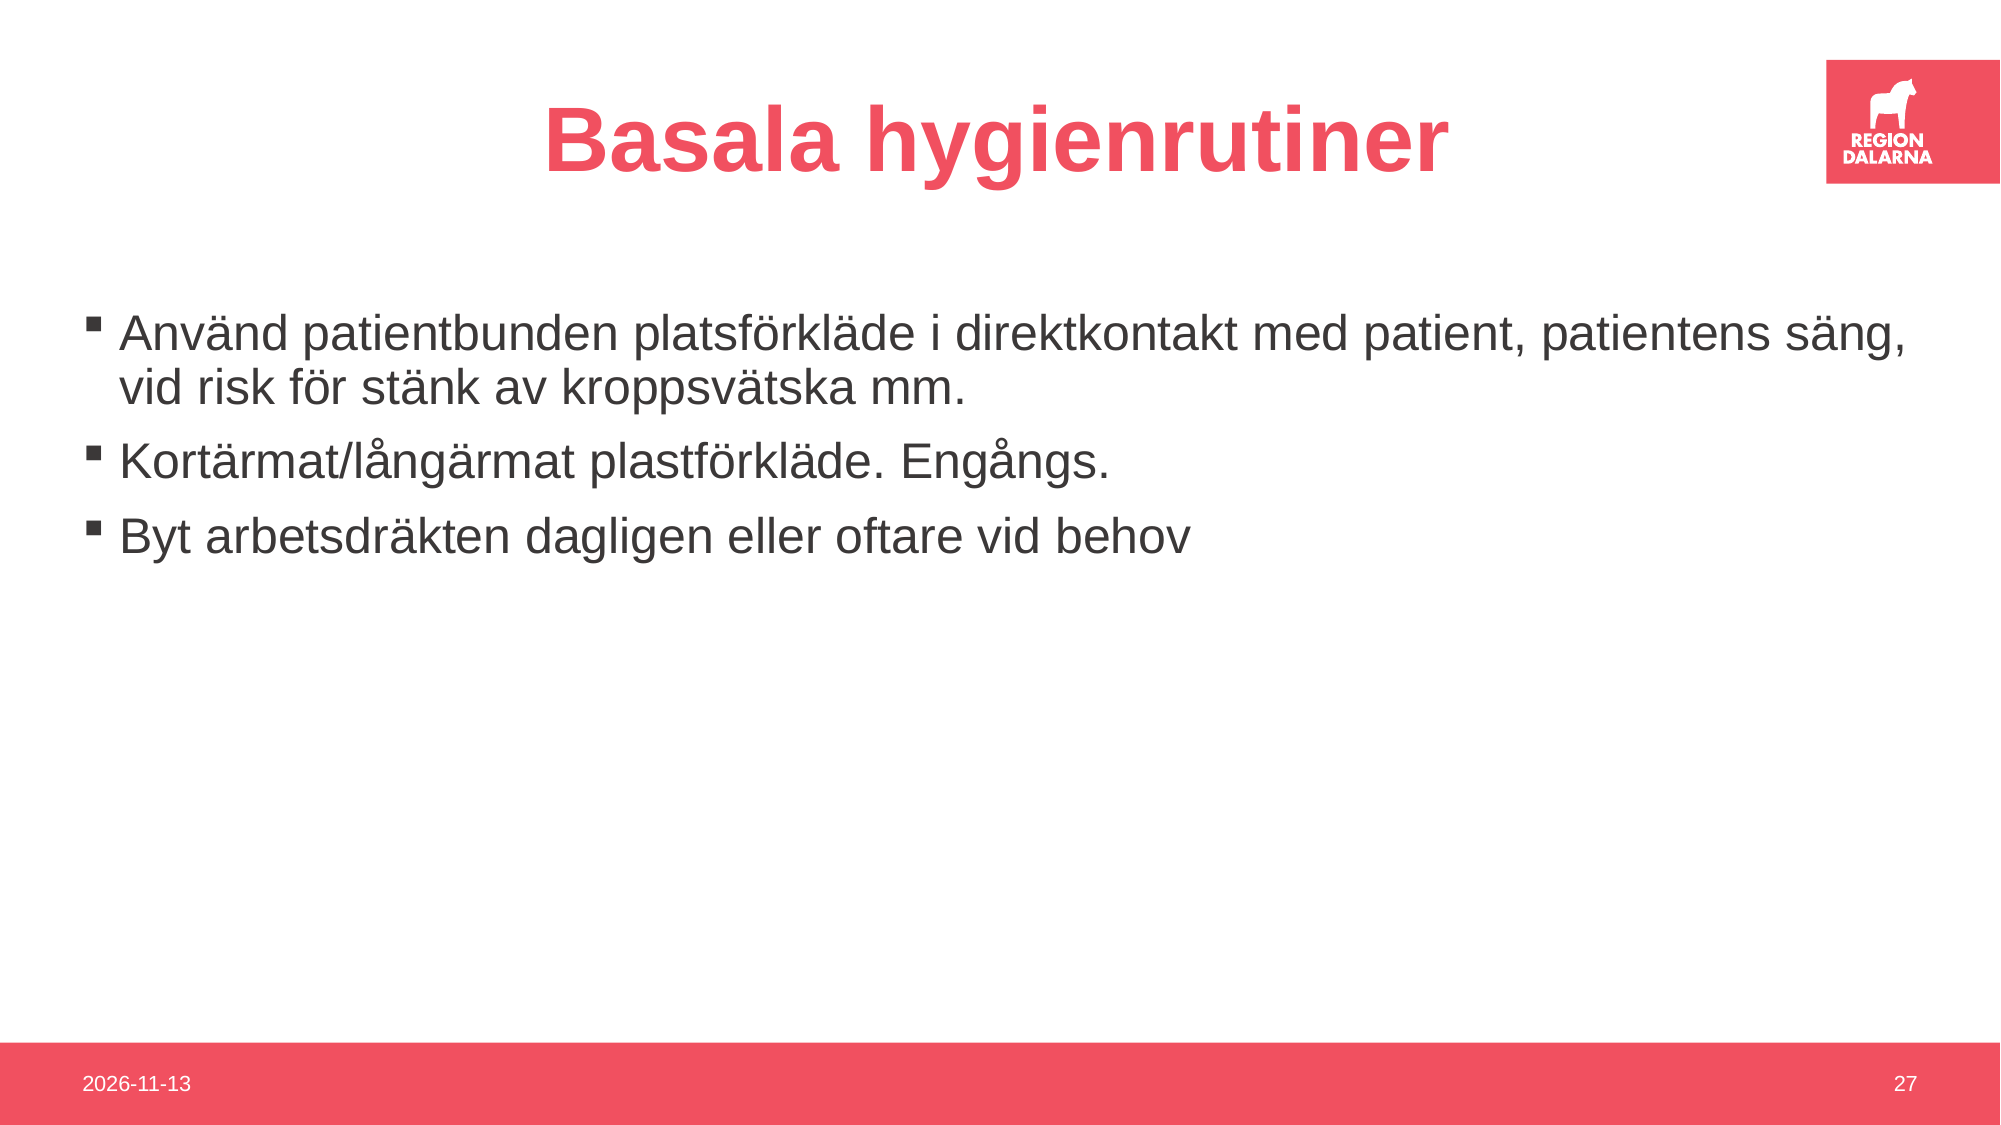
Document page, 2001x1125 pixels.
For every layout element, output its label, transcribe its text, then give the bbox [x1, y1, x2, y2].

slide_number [67, 1042, 518, 1124]
title Basala hygienrutiner [187, 30, 1808, 253]
footer [587, 1042, 1413, 1124]
list Använd patientbunden platsförkläde i direktkontakt med patient, patientens säng, vid risk för stänk av kroppsvätska mm. Kortärmat/långärmat plastförkläde. Engångs. Byt arbetsdräkten dagligen eller oftare vid behov [67, 299, 1933, 1014]
slide_number 27 [1482, 1042, 1933, 1124]
